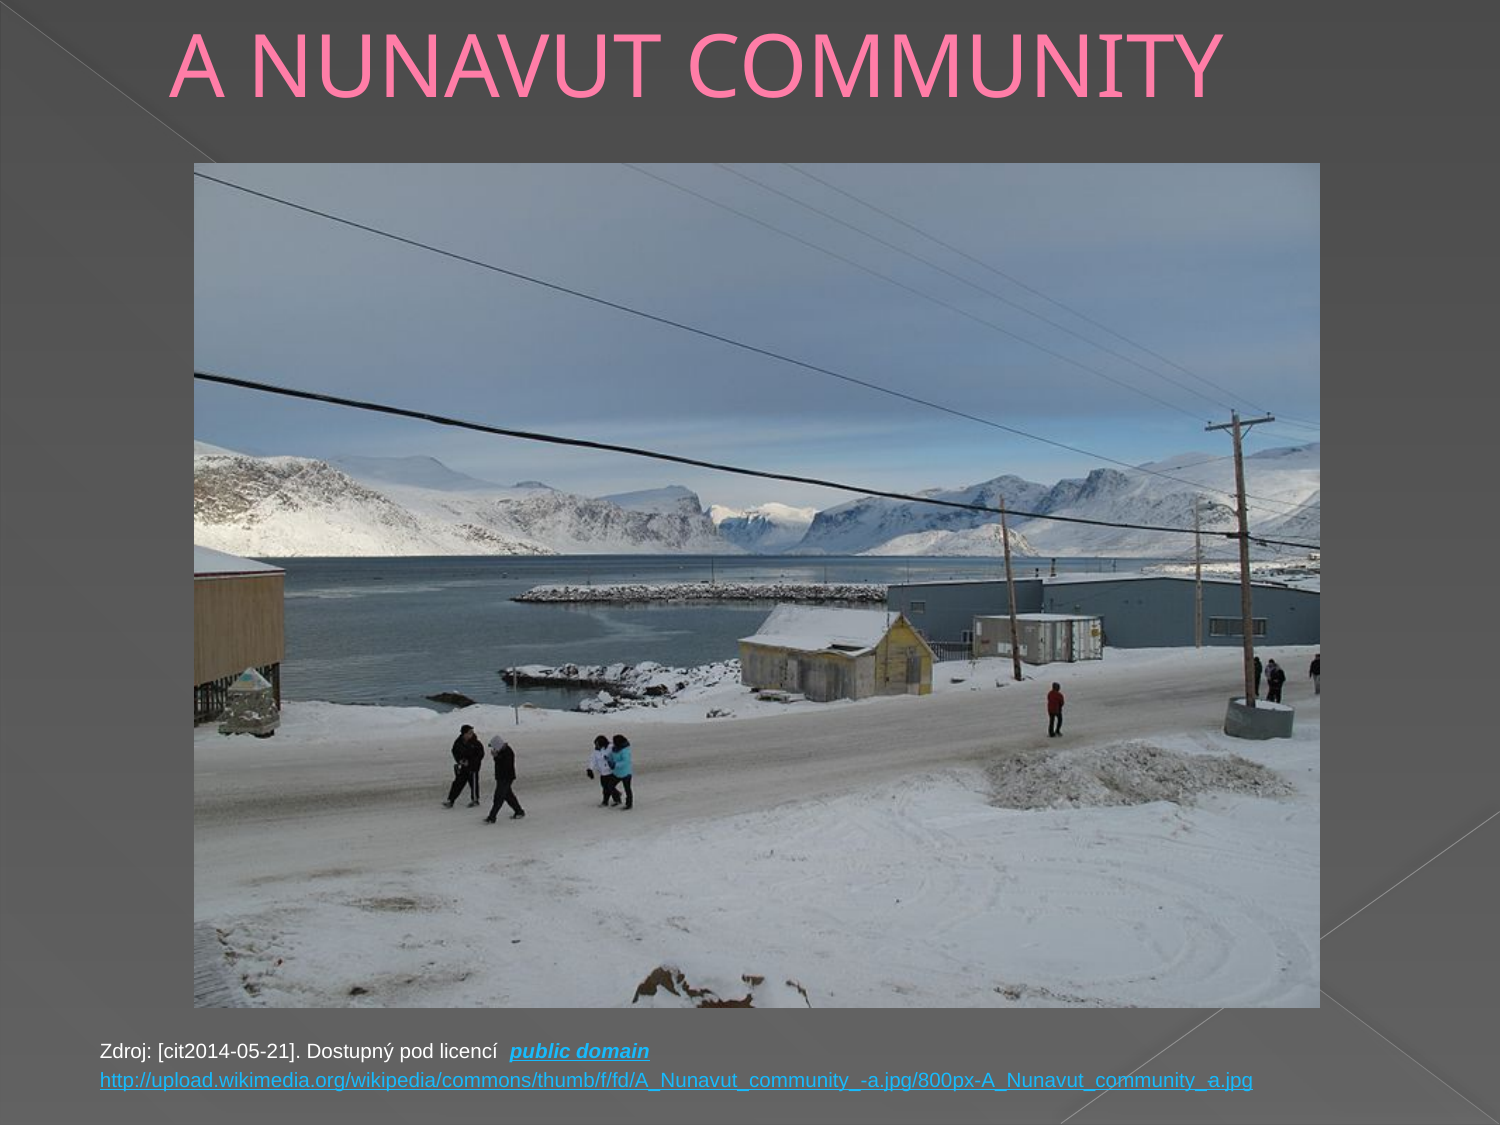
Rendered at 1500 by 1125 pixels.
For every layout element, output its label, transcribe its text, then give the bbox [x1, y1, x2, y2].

list Zdroj: [cit2014-05-21]. Dostupný pod licencí public domain http://upload.wikimedia.org/wikipedia/commons/thumb/f/fd/A_Nunavut_community_-a.jpg/800px-A_Nunavut_community_-a.jpg [75, 137, 1425, 1106]
title A NUNAVUT COMMUNITY [75, 0, 1425, 126]
picture [194, 163, 1321, 1008]
